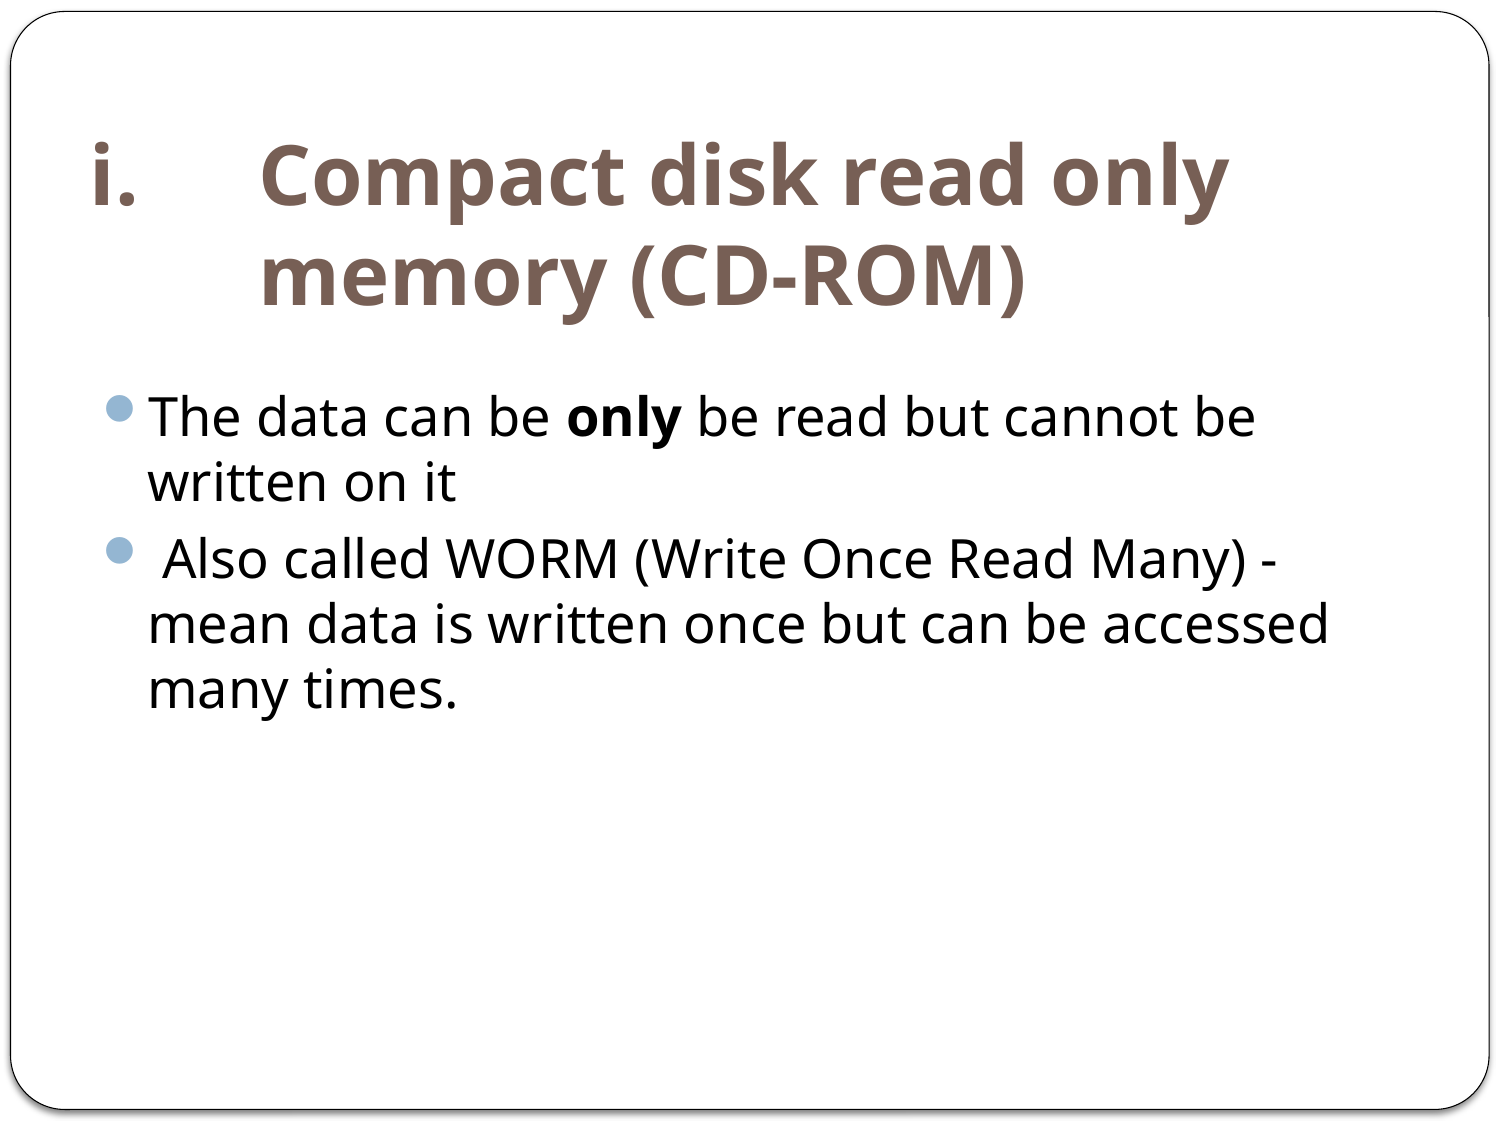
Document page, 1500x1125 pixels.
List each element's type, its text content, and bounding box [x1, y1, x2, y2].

title Compact disk read only memory (CD-ROM) [75, 75, 1425, 338]
list The data can be only be read but cannot be written on it Also called WORM (Write Once Read Many) - mean data is written once but can be accessed many times. [87, 375, 1363, 1125]
